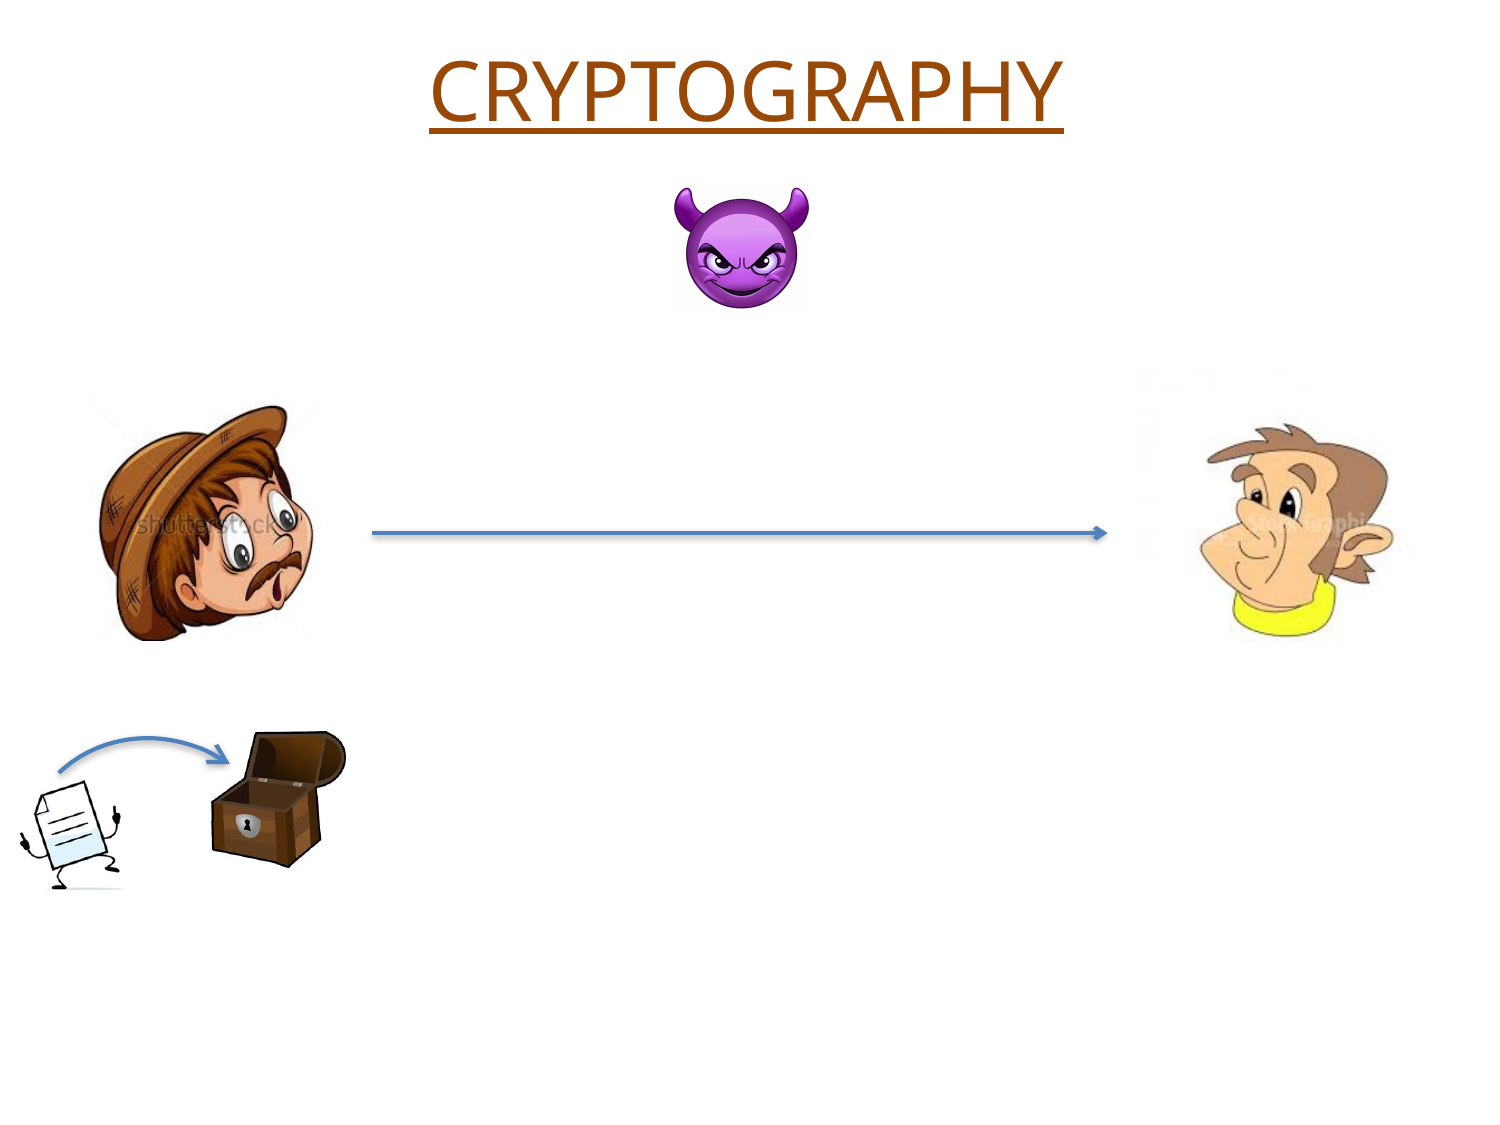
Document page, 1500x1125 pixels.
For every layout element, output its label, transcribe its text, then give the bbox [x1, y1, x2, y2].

picture [1138, 369, 1460, 691]
text_box [57, 736, 206, 878]
picture [211, 731, 347, 869]
picture [672, 184, 811, 312]
picture [89, 396, 321, 642]
picture [16, 780, 127, 890]
text_box CRYPTOGRAPHY [309, 30, 1184, 146]
